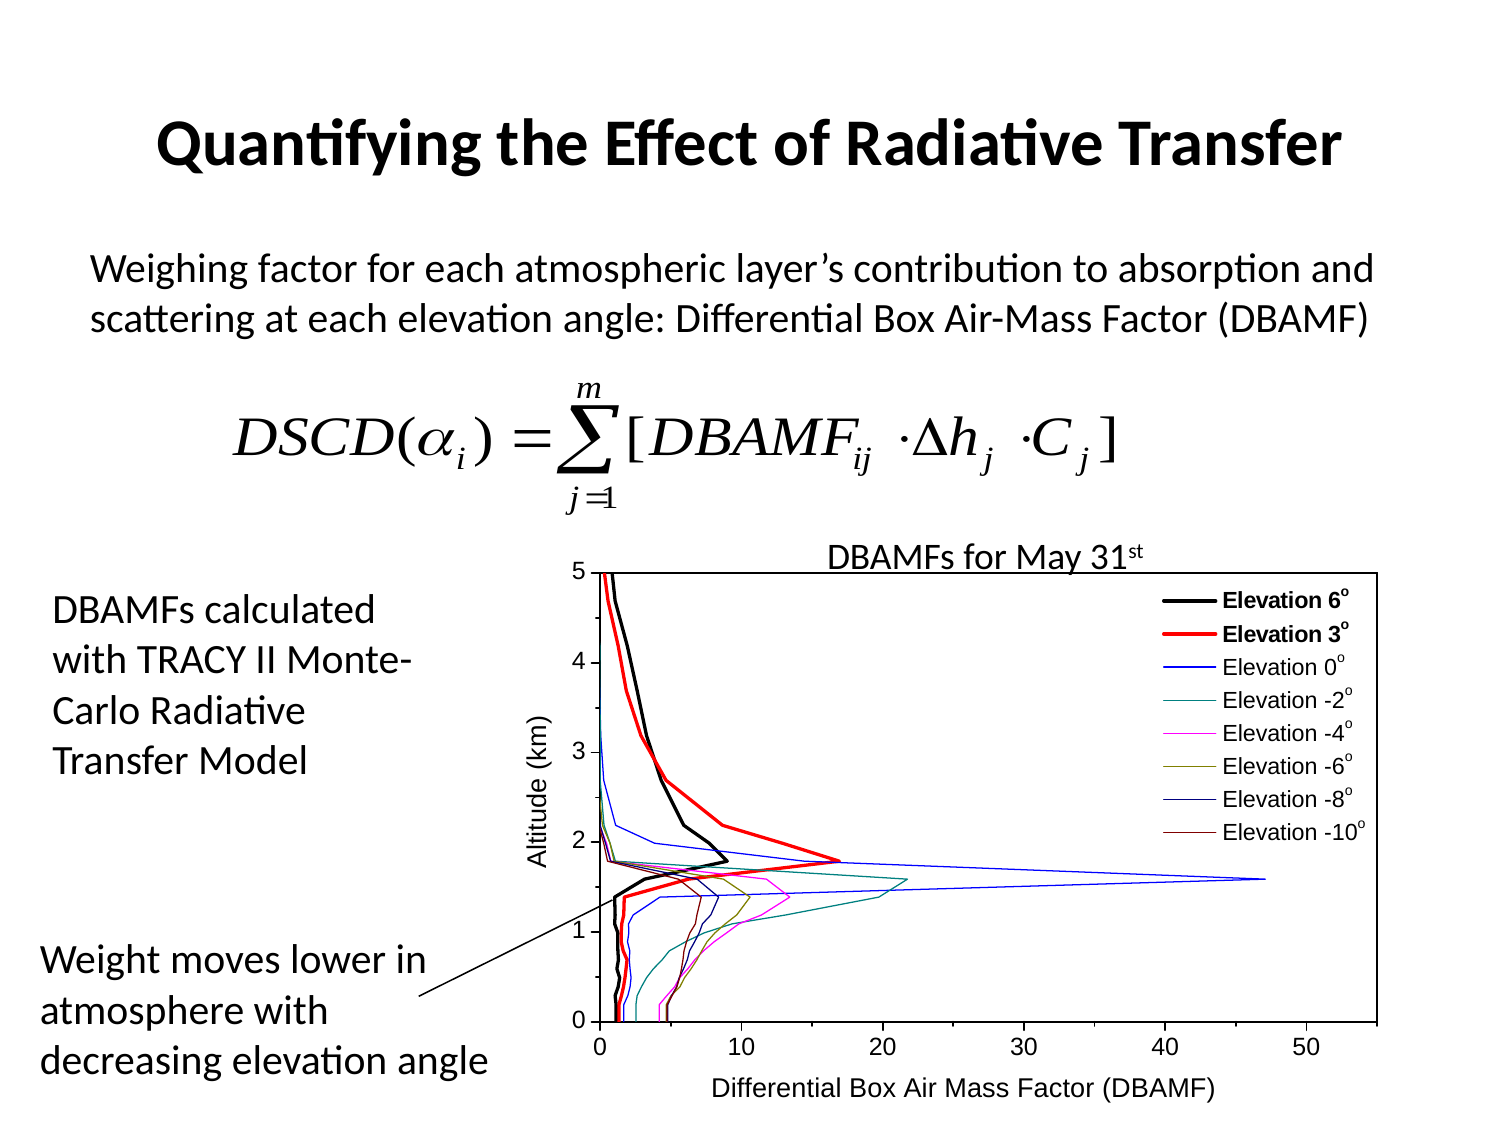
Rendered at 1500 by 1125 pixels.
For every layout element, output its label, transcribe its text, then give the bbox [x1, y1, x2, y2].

text_box Weight moves lower in atmosphere with decreasing elevation angle [24, 924, 456, 1090]
text_box DBAMFs calculated with TRACY II Monte- Carlo Radiative Transfer Model [37, 574, 450, 790]
title Quantifying the Effect of Radiative Transfer [75, 45, 1425, 233]
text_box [418, 899, 613, 997]
text_box Weighing factor for each atmospheric layer’s contribution to absorption and scattering at each elevation angle: Differential Box Air-Mass Factor (DBAMF) [74, 233, 1413, 349]
picture [461, 472, 1475, 1125]
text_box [221, 362, 1126, 526]
